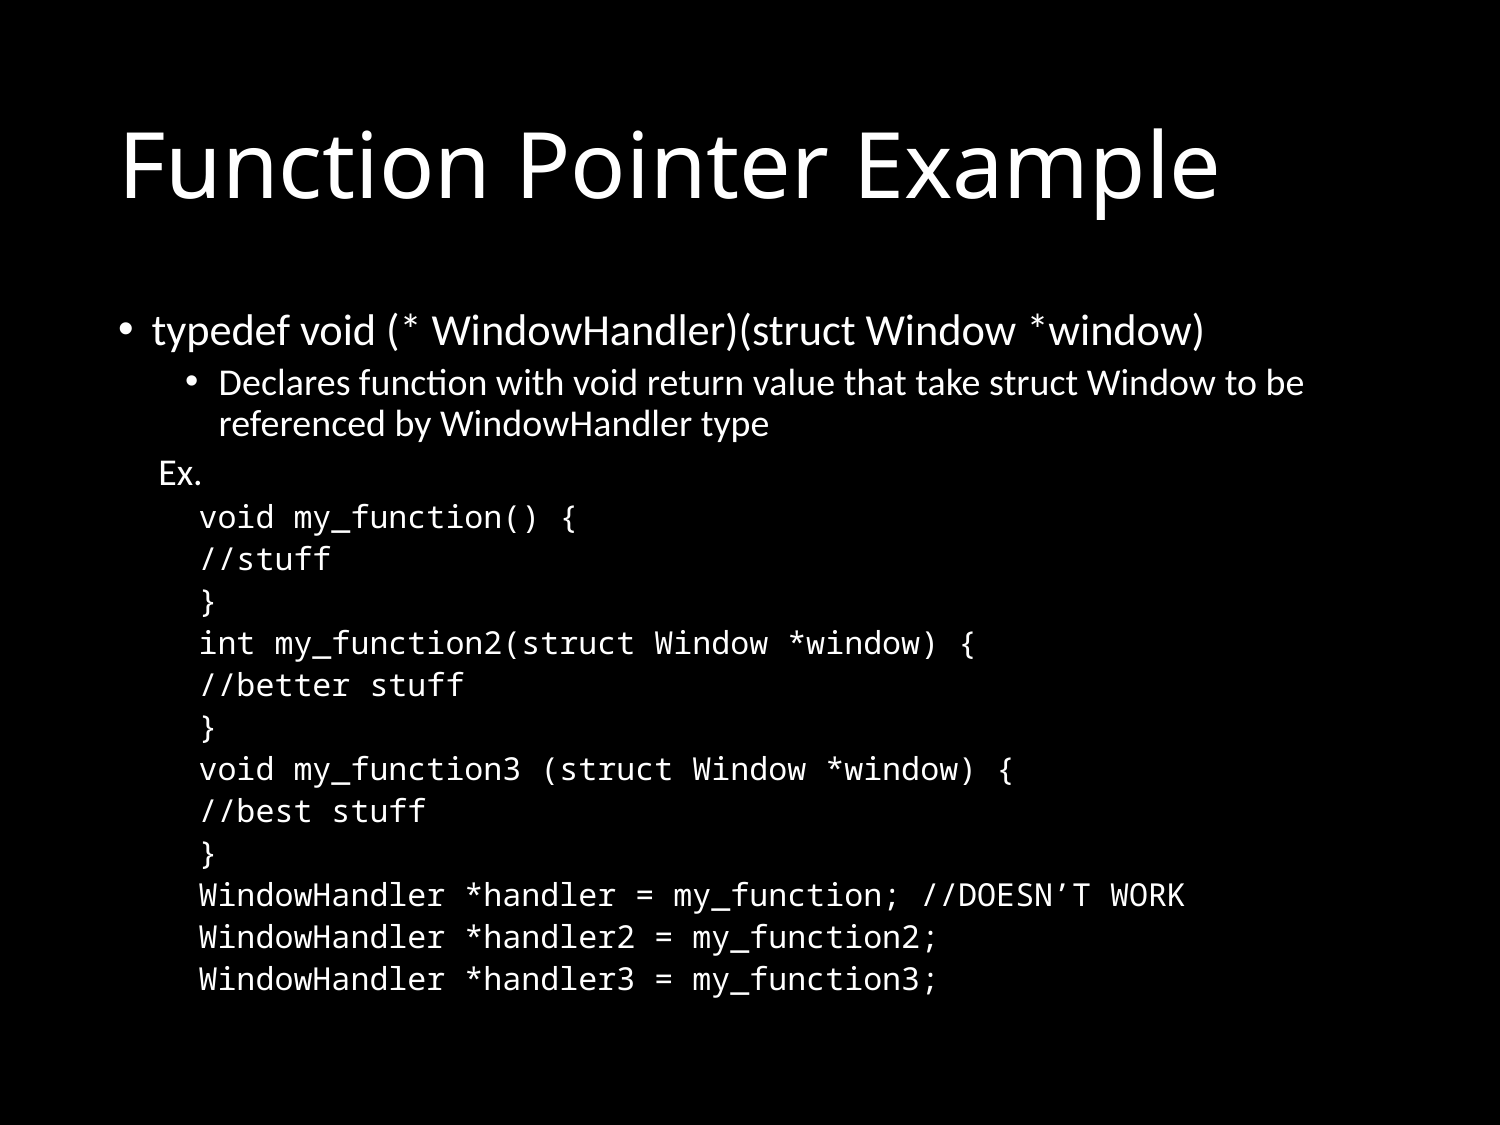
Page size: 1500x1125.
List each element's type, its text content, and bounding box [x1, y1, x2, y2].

title Function Pointer Example [103, 59, 1397, 278]
list typedef void (* WindowHandler)(struct Window *window) Declares function with void return value that take struct Window to be referenced by WindowHandler type Ex. void my_function() { //stuff } int my_function2(struct Window *window) { //better stuff } void my_function3 (struct Window *window) { //best stuff } WindowHandler *handler = my_function; //DOESN’T WORK WindowHandler *handler2 = my_function2; WindowHandler *handler3 = my_function3; [103, 299, 1397, 1014]
